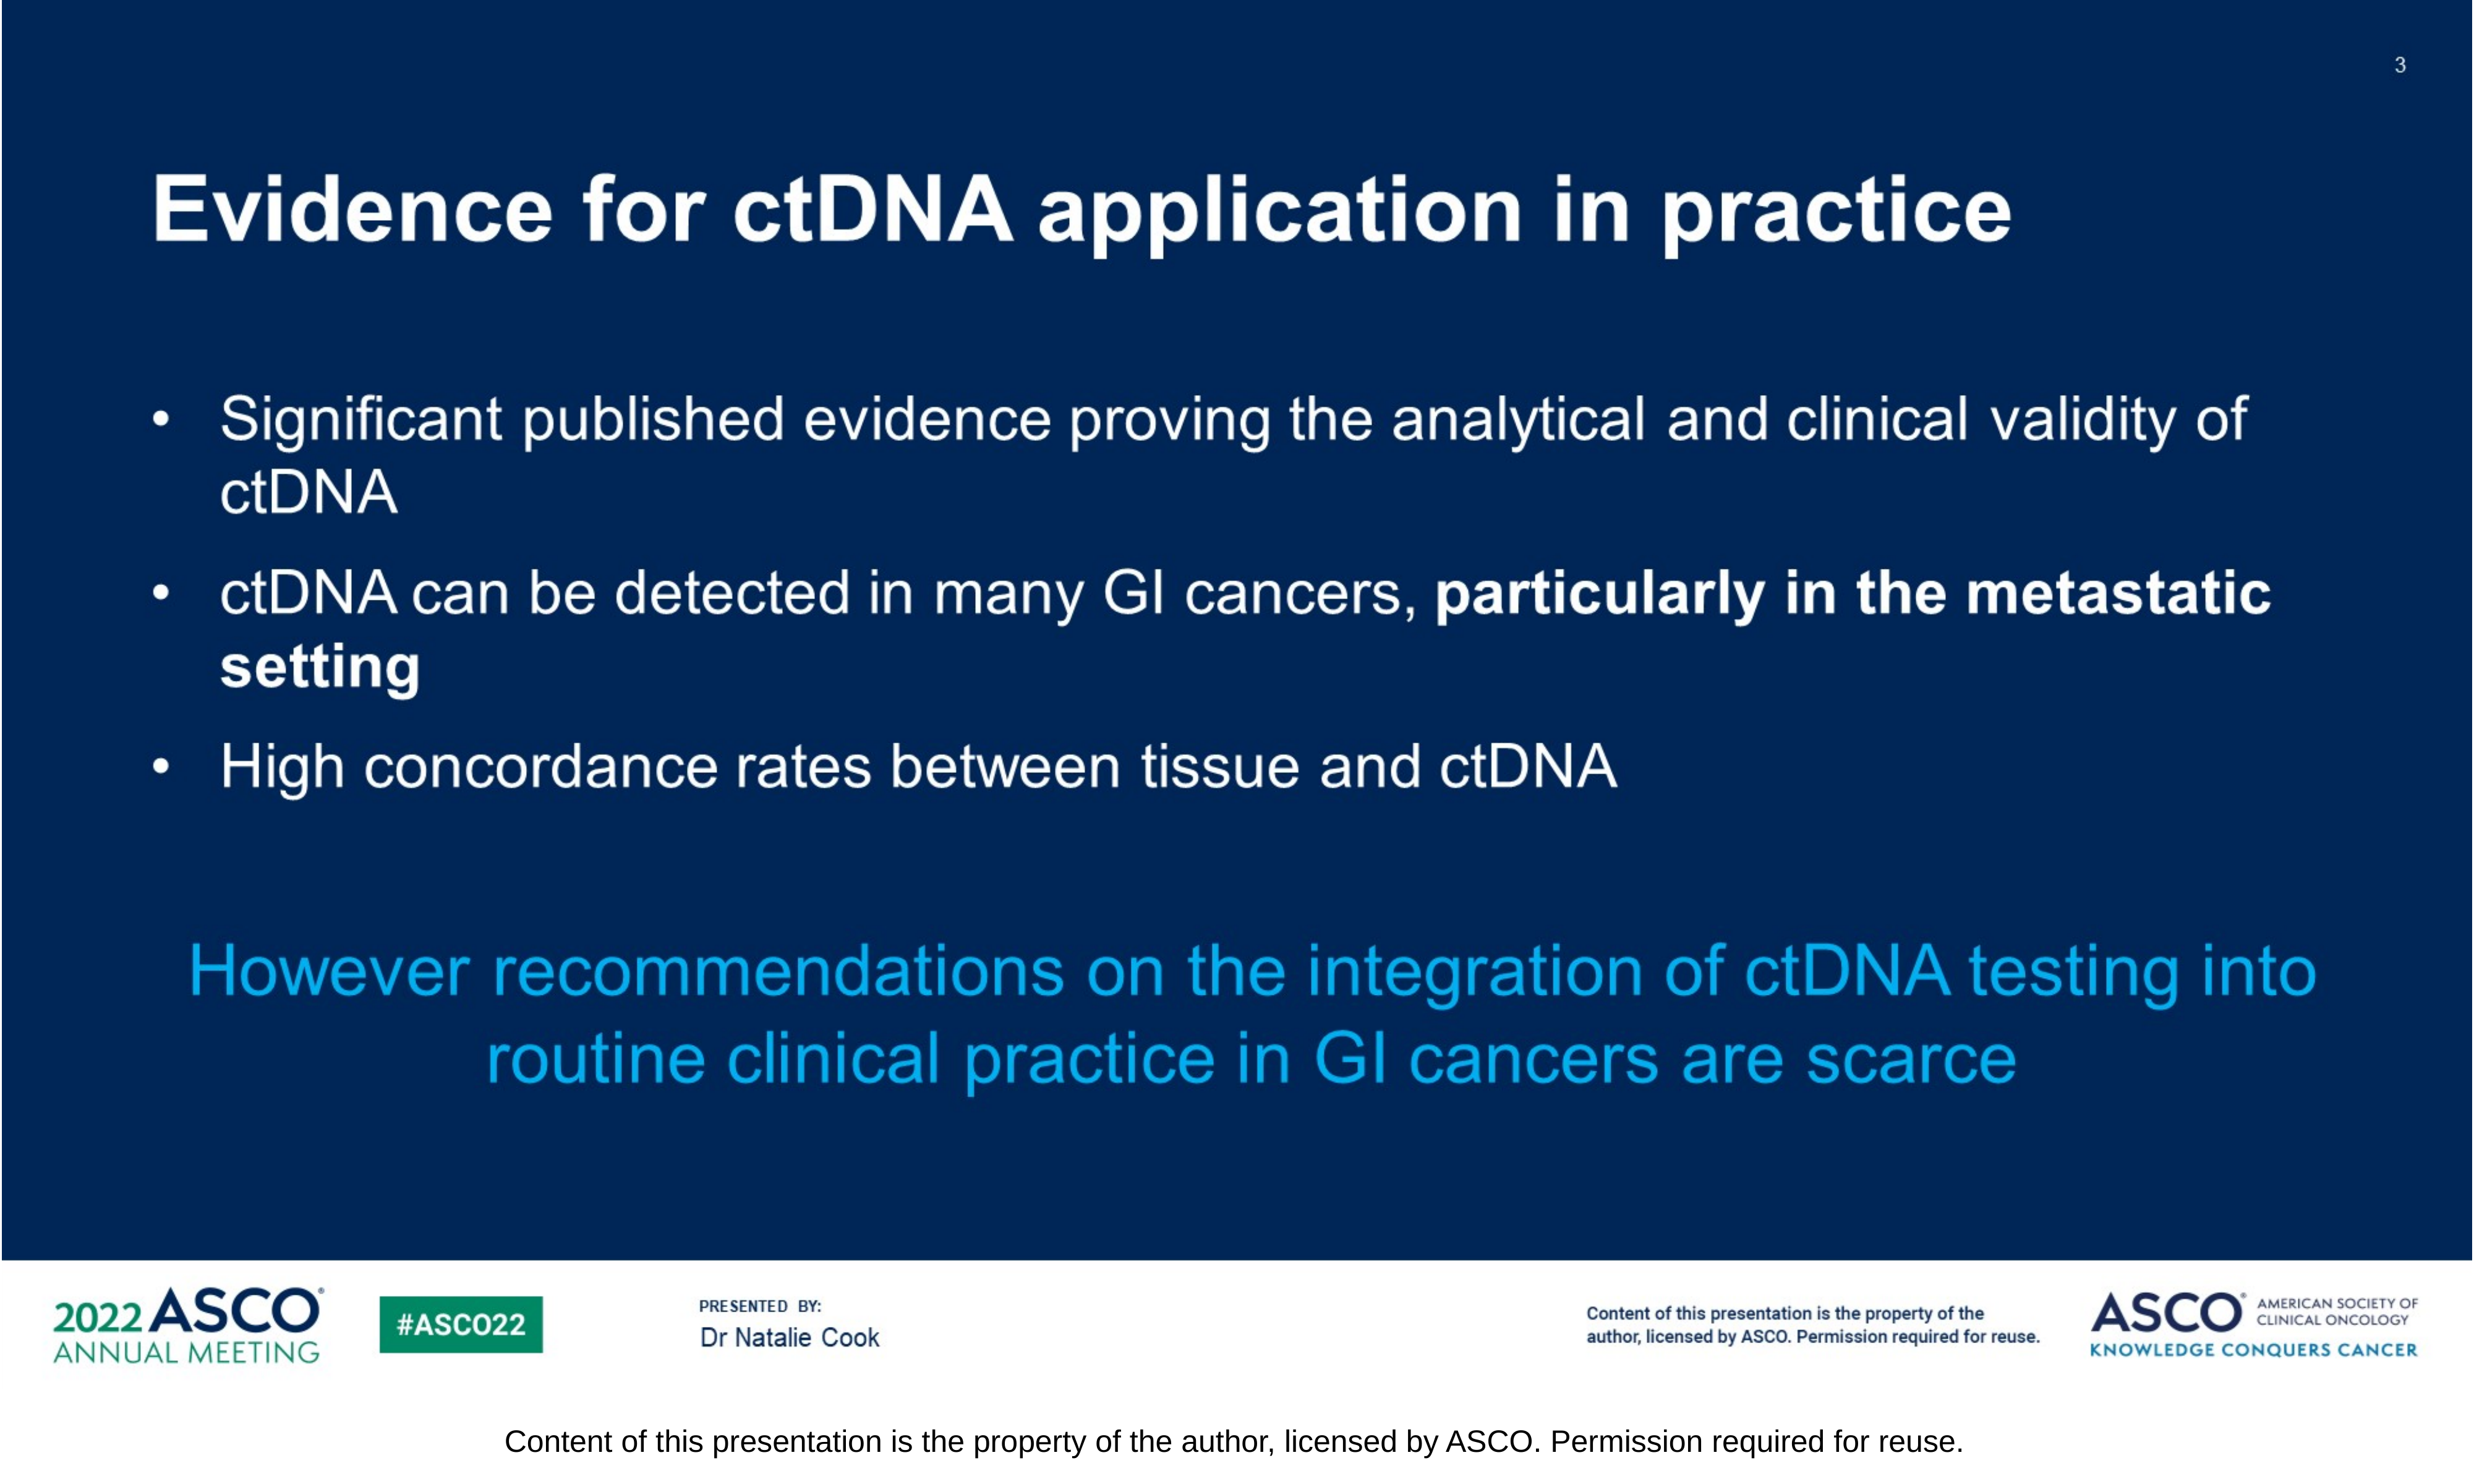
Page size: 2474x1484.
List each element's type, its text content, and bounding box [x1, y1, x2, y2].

text_box Content of this presentation is the property of the author, licensed by ASCO. Permission required for reuse. [0, 1399, 2474, 1477]
picture [2, 0, 2472, 1389]
